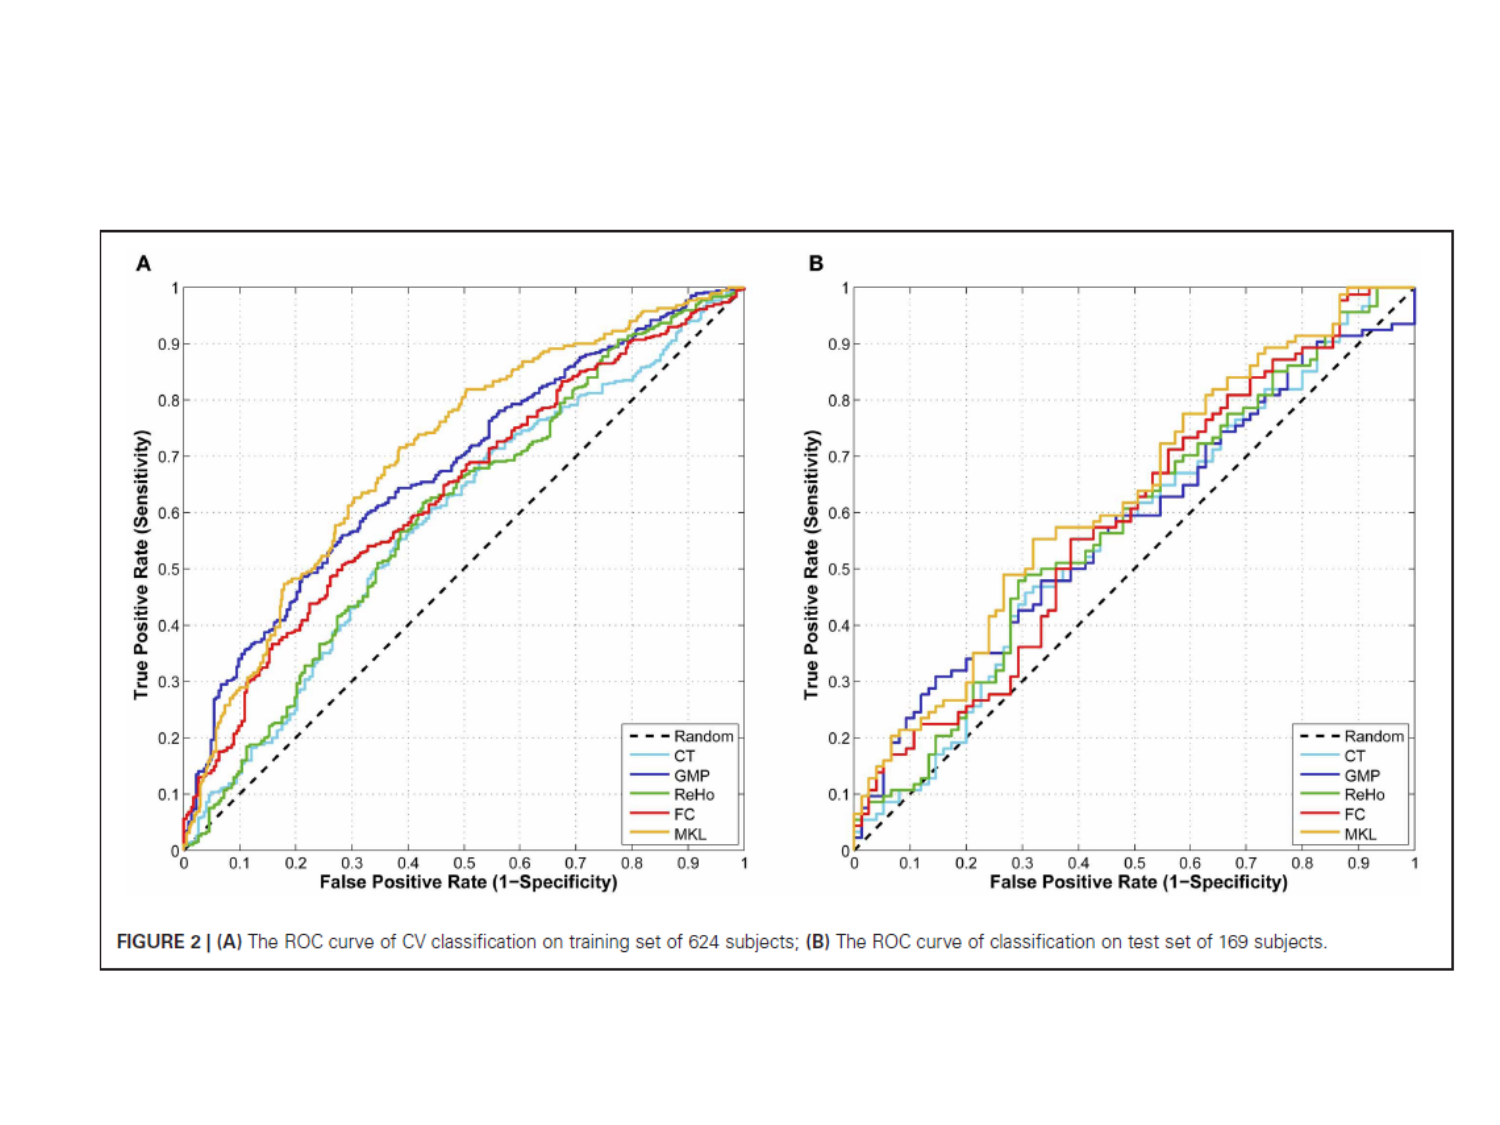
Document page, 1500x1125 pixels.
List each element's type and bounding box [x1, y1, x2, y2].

list [74, 201, 1488, 988]
